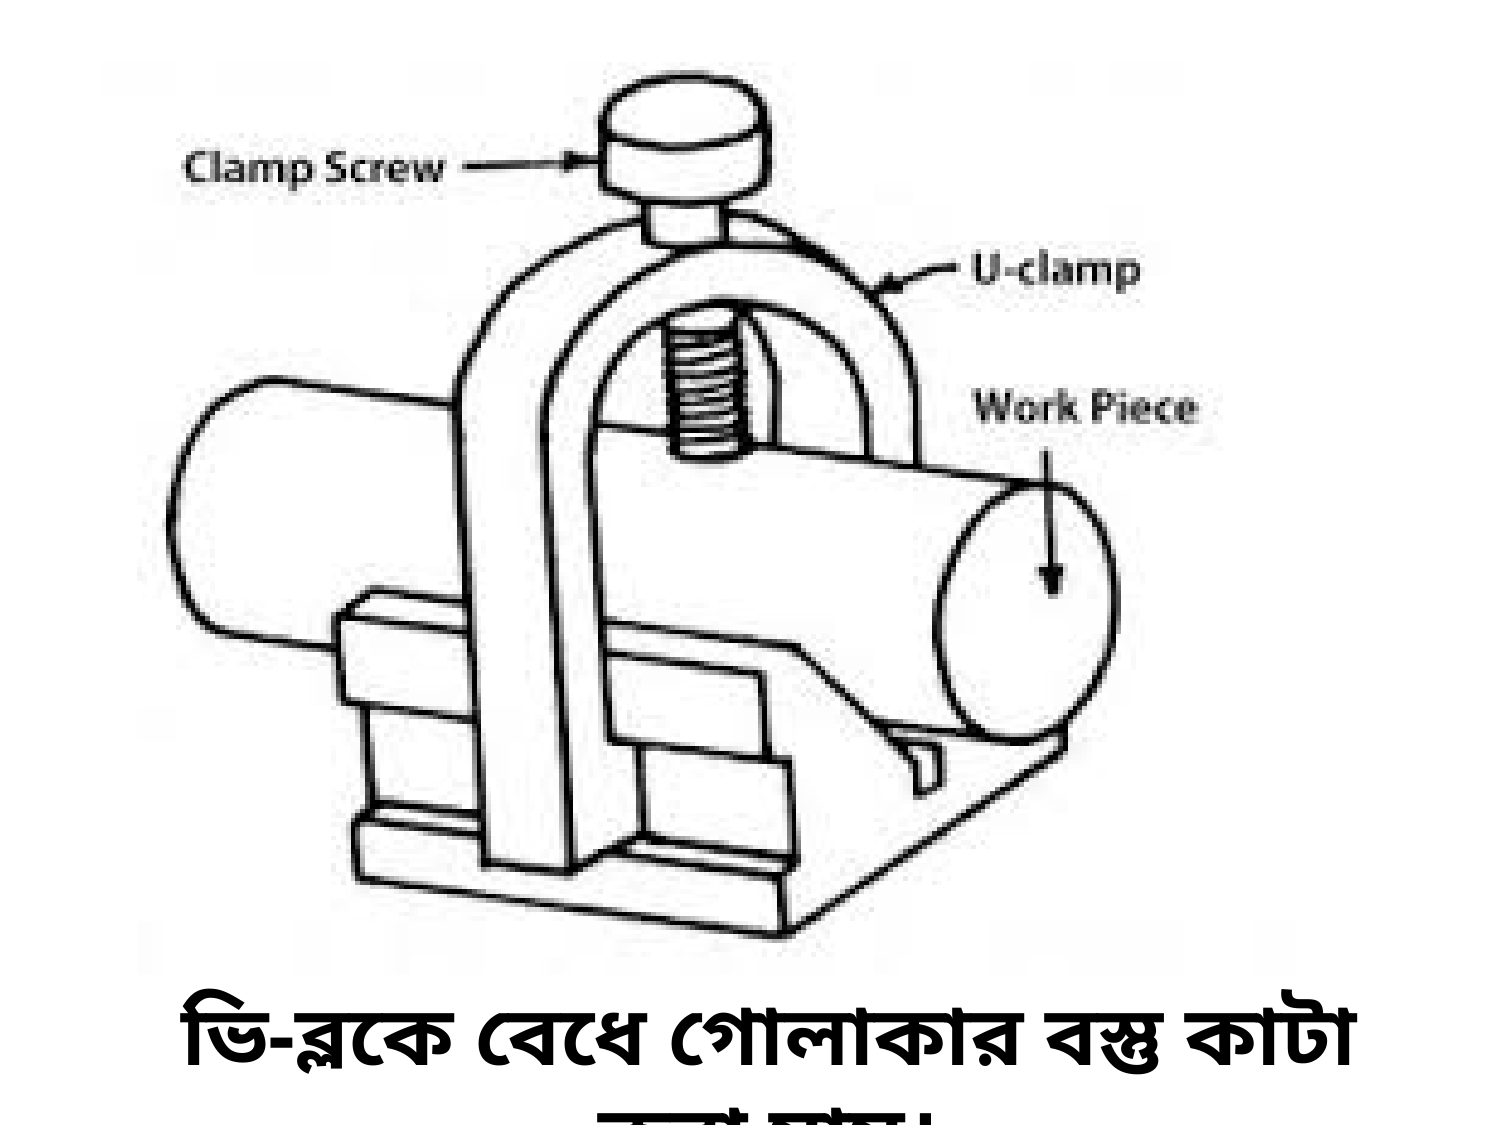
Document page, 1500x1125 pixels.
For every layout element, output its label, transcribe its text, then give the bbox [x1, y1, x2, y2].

picture [99, 62, 1296, 976]
text_box ভি-ব্লকে বেধে গোলাকার বস্তু কাটা করা যায়। [99, 974, 1438, 1125]
